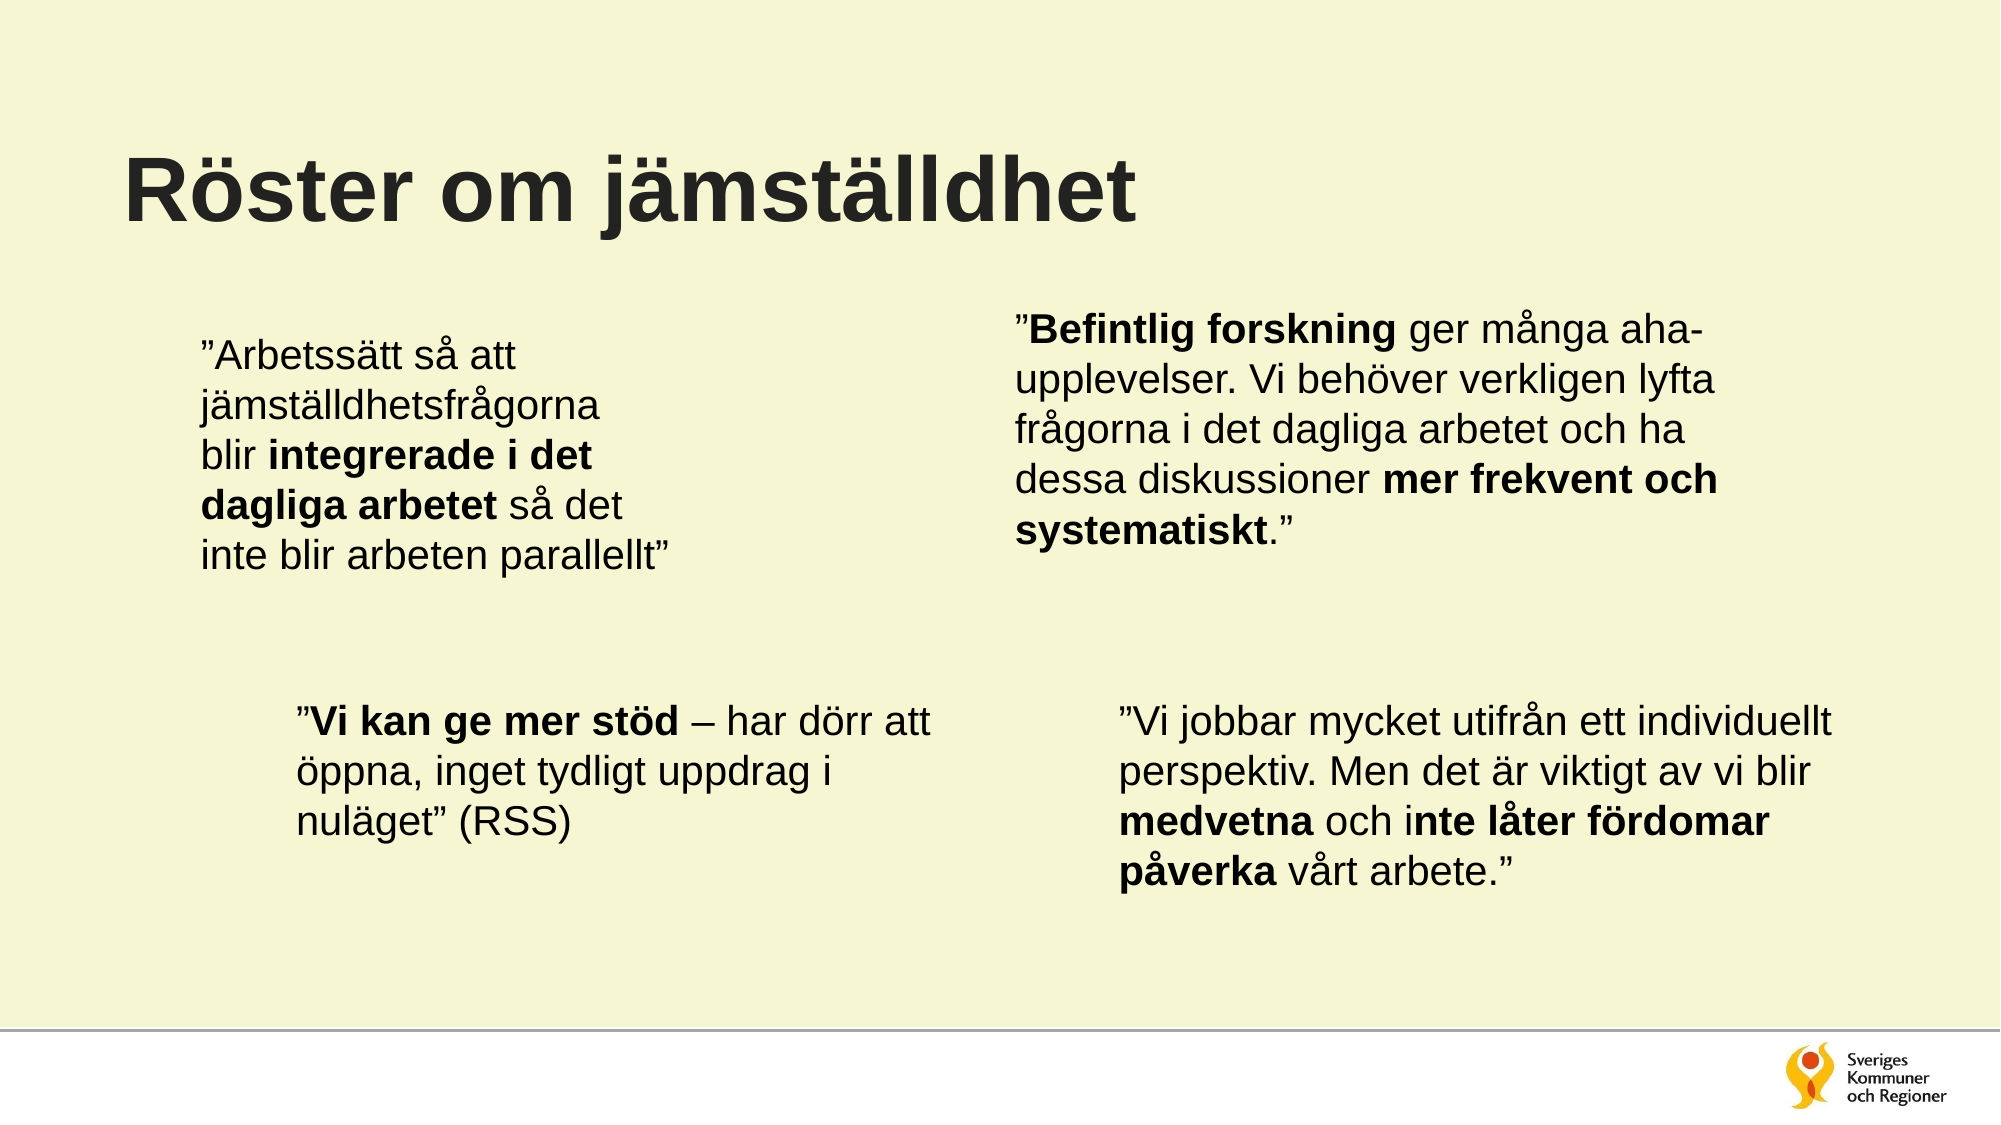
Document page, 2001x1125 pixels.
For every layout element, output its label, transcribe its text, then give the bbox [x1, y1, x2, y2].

text_box ”Vi kan ge mer stöd – har dörr att öppna, inget tydligt uppdrag i nuläget” (RSS)​ [281, 686, 1000, 902]
text_box ”Befintlig forskning ger många aha-upplevelser. Vi behöver verkligen lyfta frågorna i det dagliga arbetet och ha dessa diskussioner mer frekvent och systematiskt.” [999, 294, 1786, 560]
picture [1786, 1042, 1947, 1109]
text_box Röster om jämställdhet [108, 143, 1686, 346]
text_box ”Arbetssätt så att jämställdhetsfrågorna blir integrerade i det dagliga arbetet så det inte blir arbeten parallellt” [185, 346, 758, 586]
text_box [0, 0, 2000, 1028]
text_box ”Vi jobbar mycket utifrån ett individuellt perspektiv. Men det är viktigt av vi blir medvetna och inte låter fördomar påverka vårt arbete.” [1103, 686, 1857, 952]
